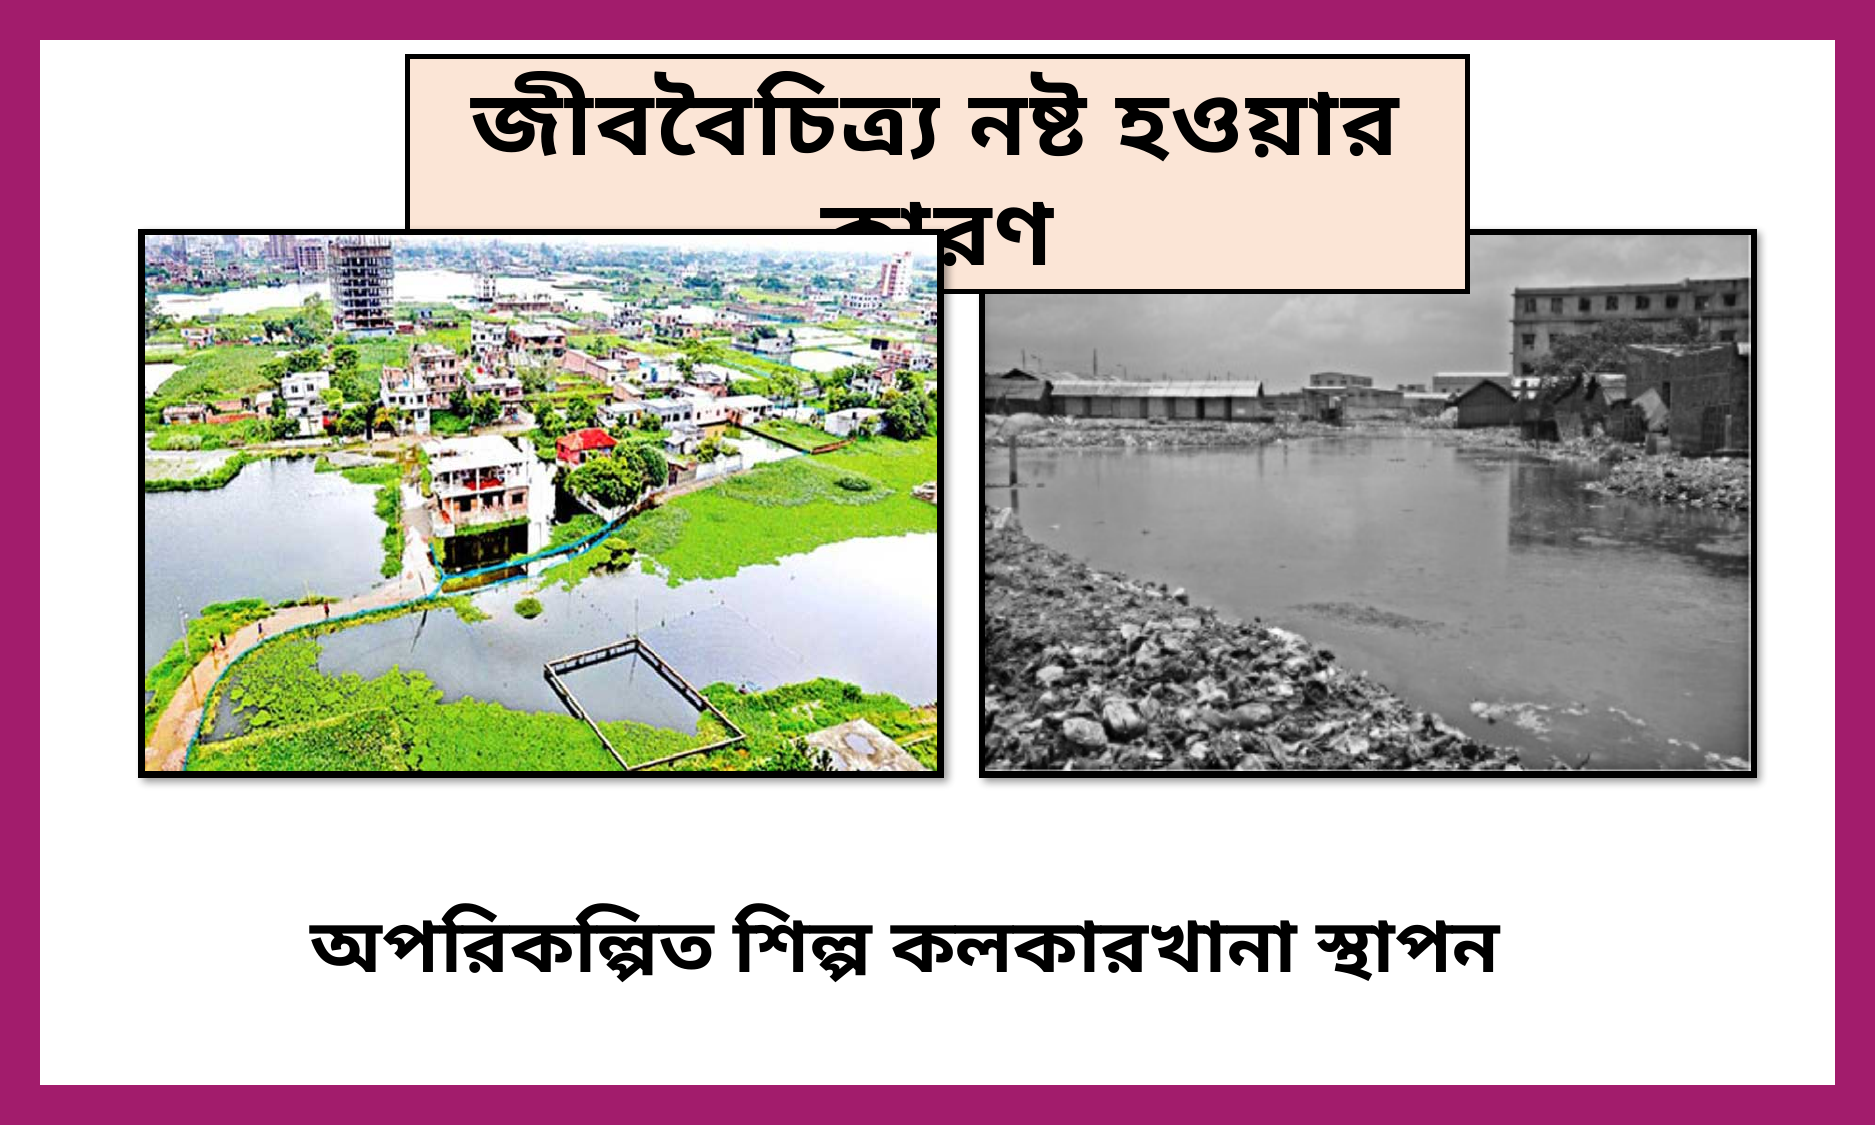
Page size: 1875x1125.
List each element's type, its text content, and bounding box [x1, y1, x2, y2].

text_box জীববৈচিত্র্য নষ্ট হওয়ার কারণ [407, 56, 1468, 292]
picture [985, 234, 1751, 772]
text_box অপরিকল্পিত শিল্প কলকারখানা স্থাপন [296, 890, 1516, 995]
picture [144, 234, 938, 772]
